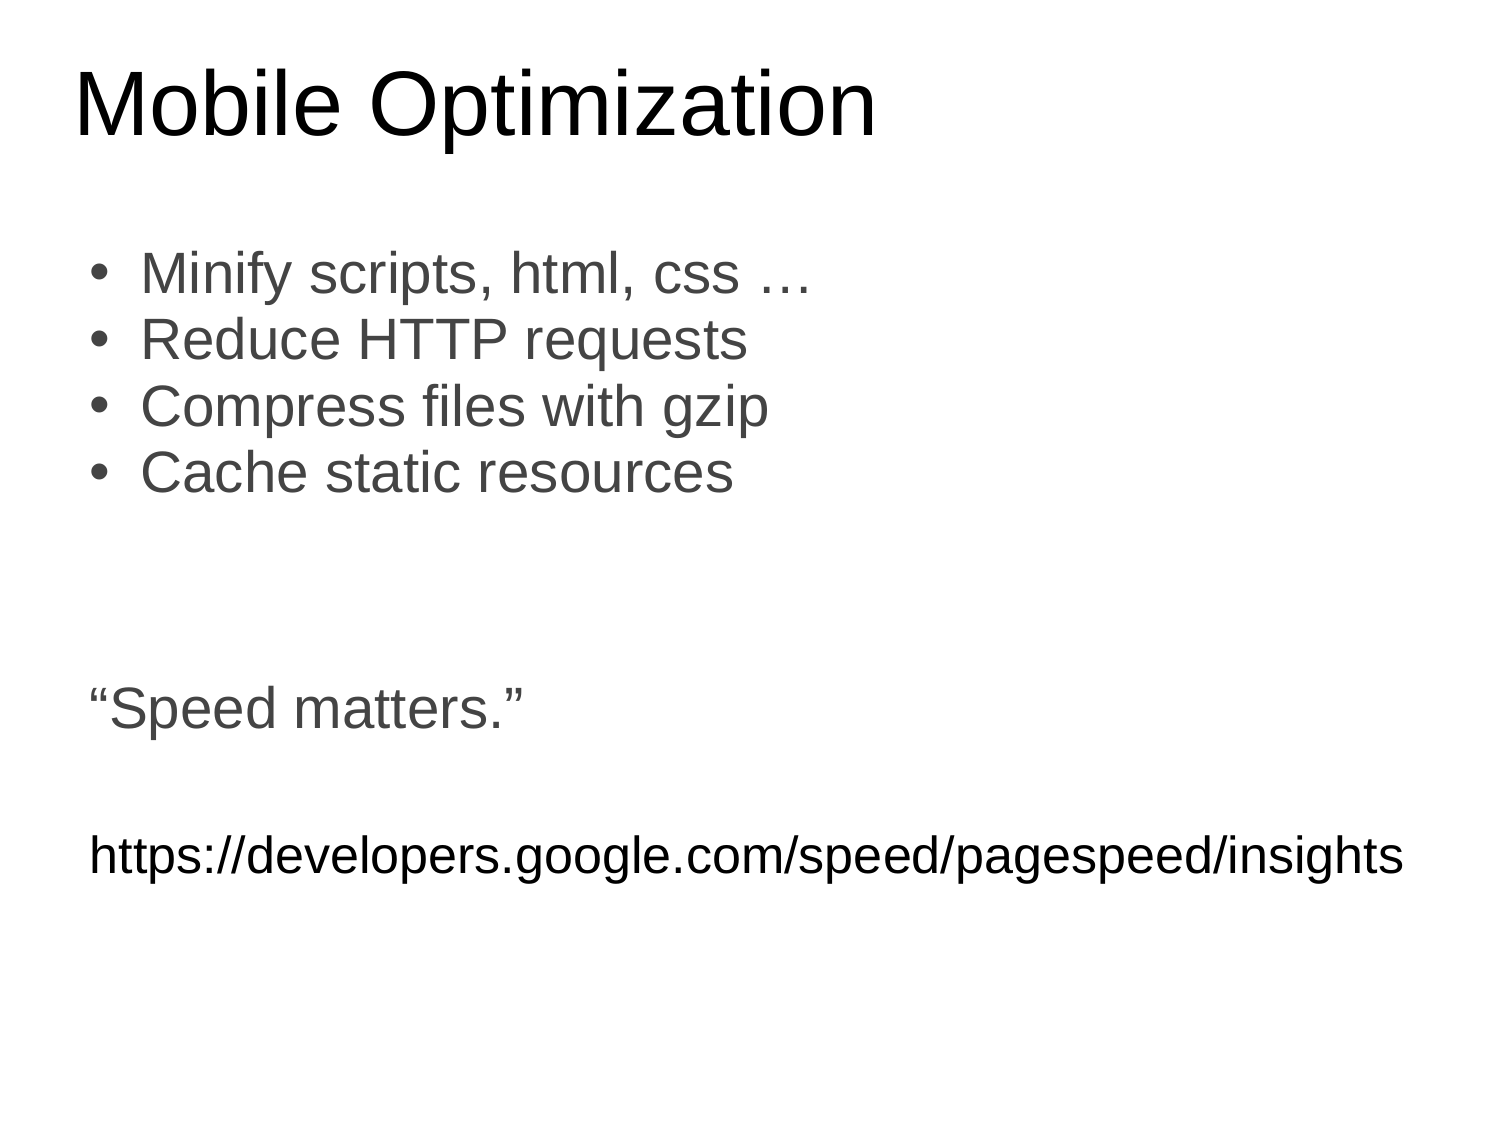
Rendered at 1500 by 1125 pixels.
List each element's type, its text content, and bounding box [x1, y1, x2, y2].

subtitle Minify scripts, html, css … Reduce HTTP requests Compress files with gzip Cache static resources “Speed matters.” https://developers.google.com/speed/pagespeed/insights [73, 239, 1427, 968]
title Mobile Optimization [73, 52, 1445, 177]
